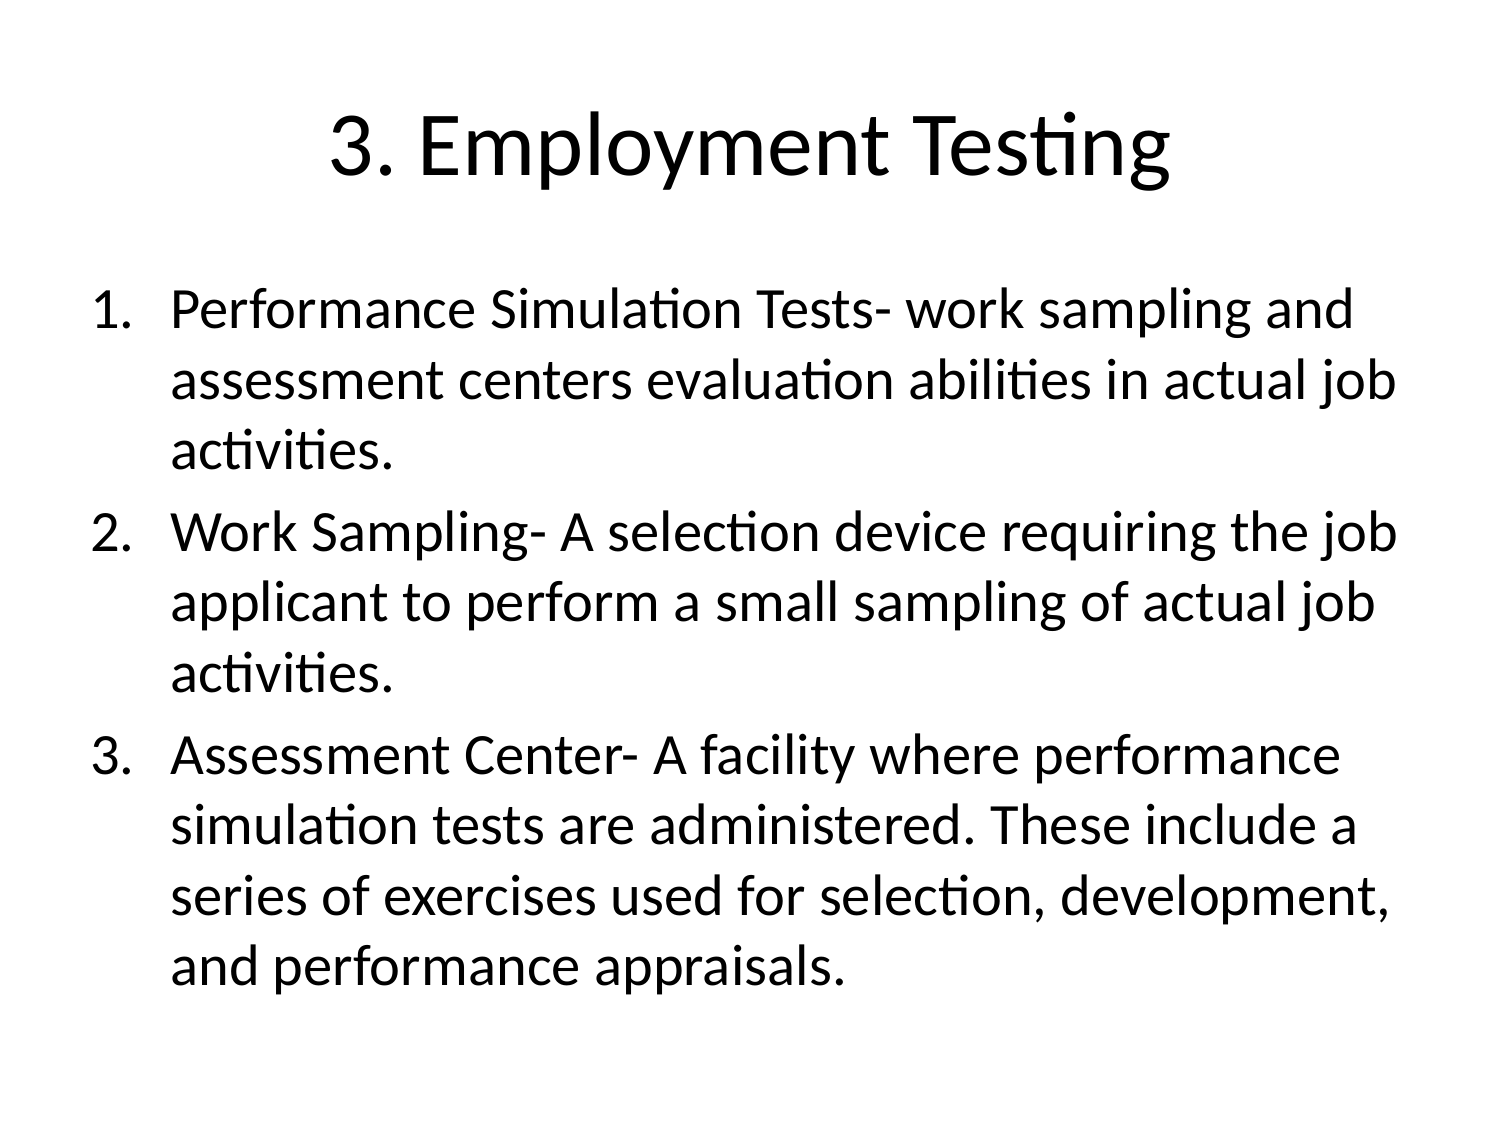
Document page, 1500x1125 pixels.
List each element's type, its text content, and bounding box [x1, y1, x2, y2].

title 3. Employment Testing [75, 45, 1425, 233]
list Performance Simulation Tests- work sampling and assessment centers evaluation abilities in actual job activities. Work Sampling- A selection device requiring the job applicant to perform a small sampling of actual job activities. Assessment Center- A facility where performance simulation tests are administered. These include a series of exercises used for selection, development, and performance appraisals. [75, 262, 1425, 1005]
